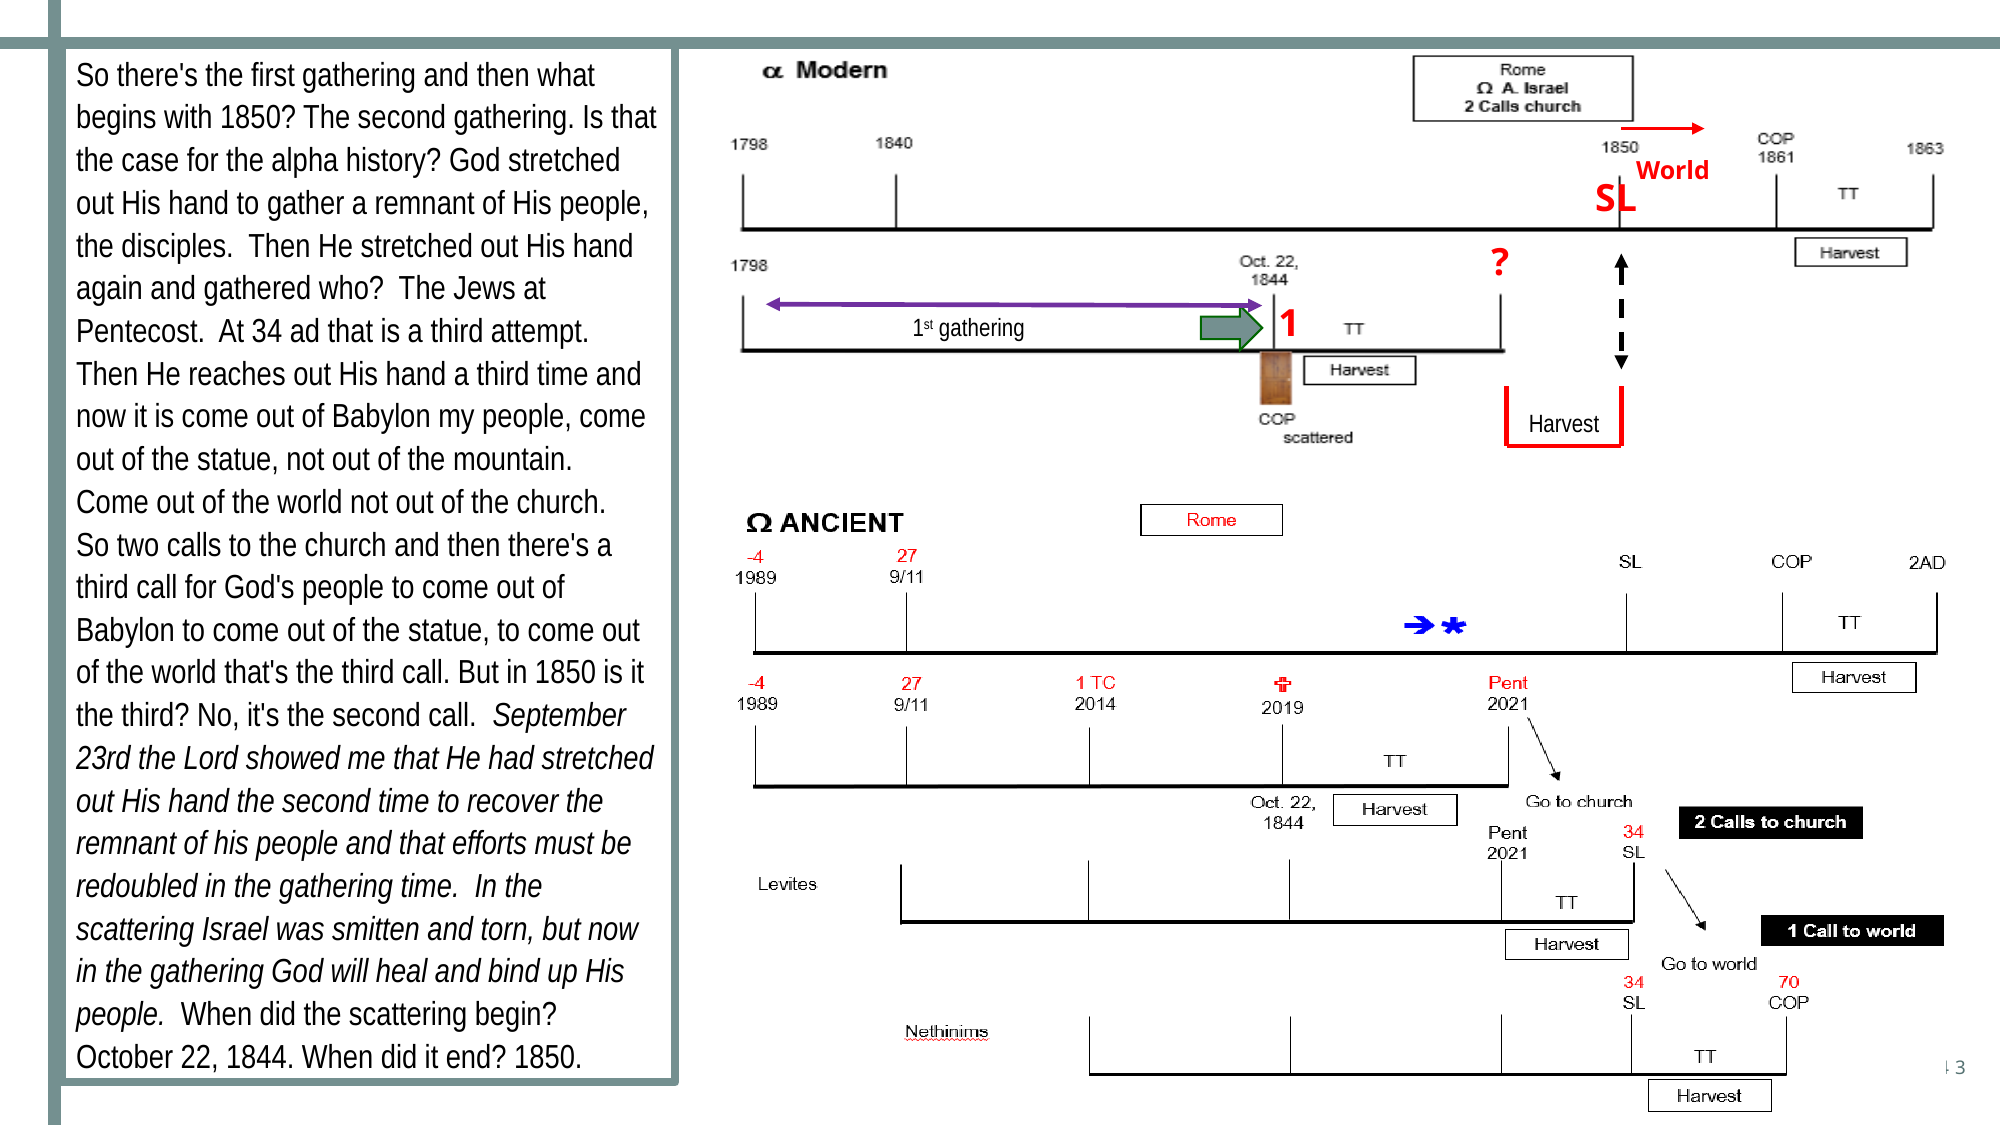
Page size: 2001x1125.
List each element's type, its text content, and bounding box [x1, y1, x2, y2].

slide_number 43 [1946, 1038, 1982, 1099]
text_box So there's the first gathering and then what begins with 1850? The second gathering. Is that the case for the alpha history? God stretched out His hand to gather a remnant of His people, the disciples. Then He stretched out His hand again and gathered who? The Jews at Pentecost. At 34 ad that is a third attempt. Then He reaches out His hand a third time and now it is come out of Babylon my people, come out of the statue, not out of the mountain. Come out of the world not out of the church. So two calls to the church and then there's a third call for God's people to come out of Babylon to come out of the statue, to come out of the world that's the third call. But in 1850 is it the third? No, it's the second call. September 23rd the Lord showed me that He had stretched out His hand the second time to recover the remnant of his people and that efforts must be redoubled in the gathering time. In the scattering Israel was smitten and torn, but now in the gathering God will heal and bind up His people. When did the scattering begin? October 22, 1844. When did it end? 1850. [61, 49, 676, 1083]
picture [718, 50, 1946, 446]
picture [733, 496, 1946, 1118]
